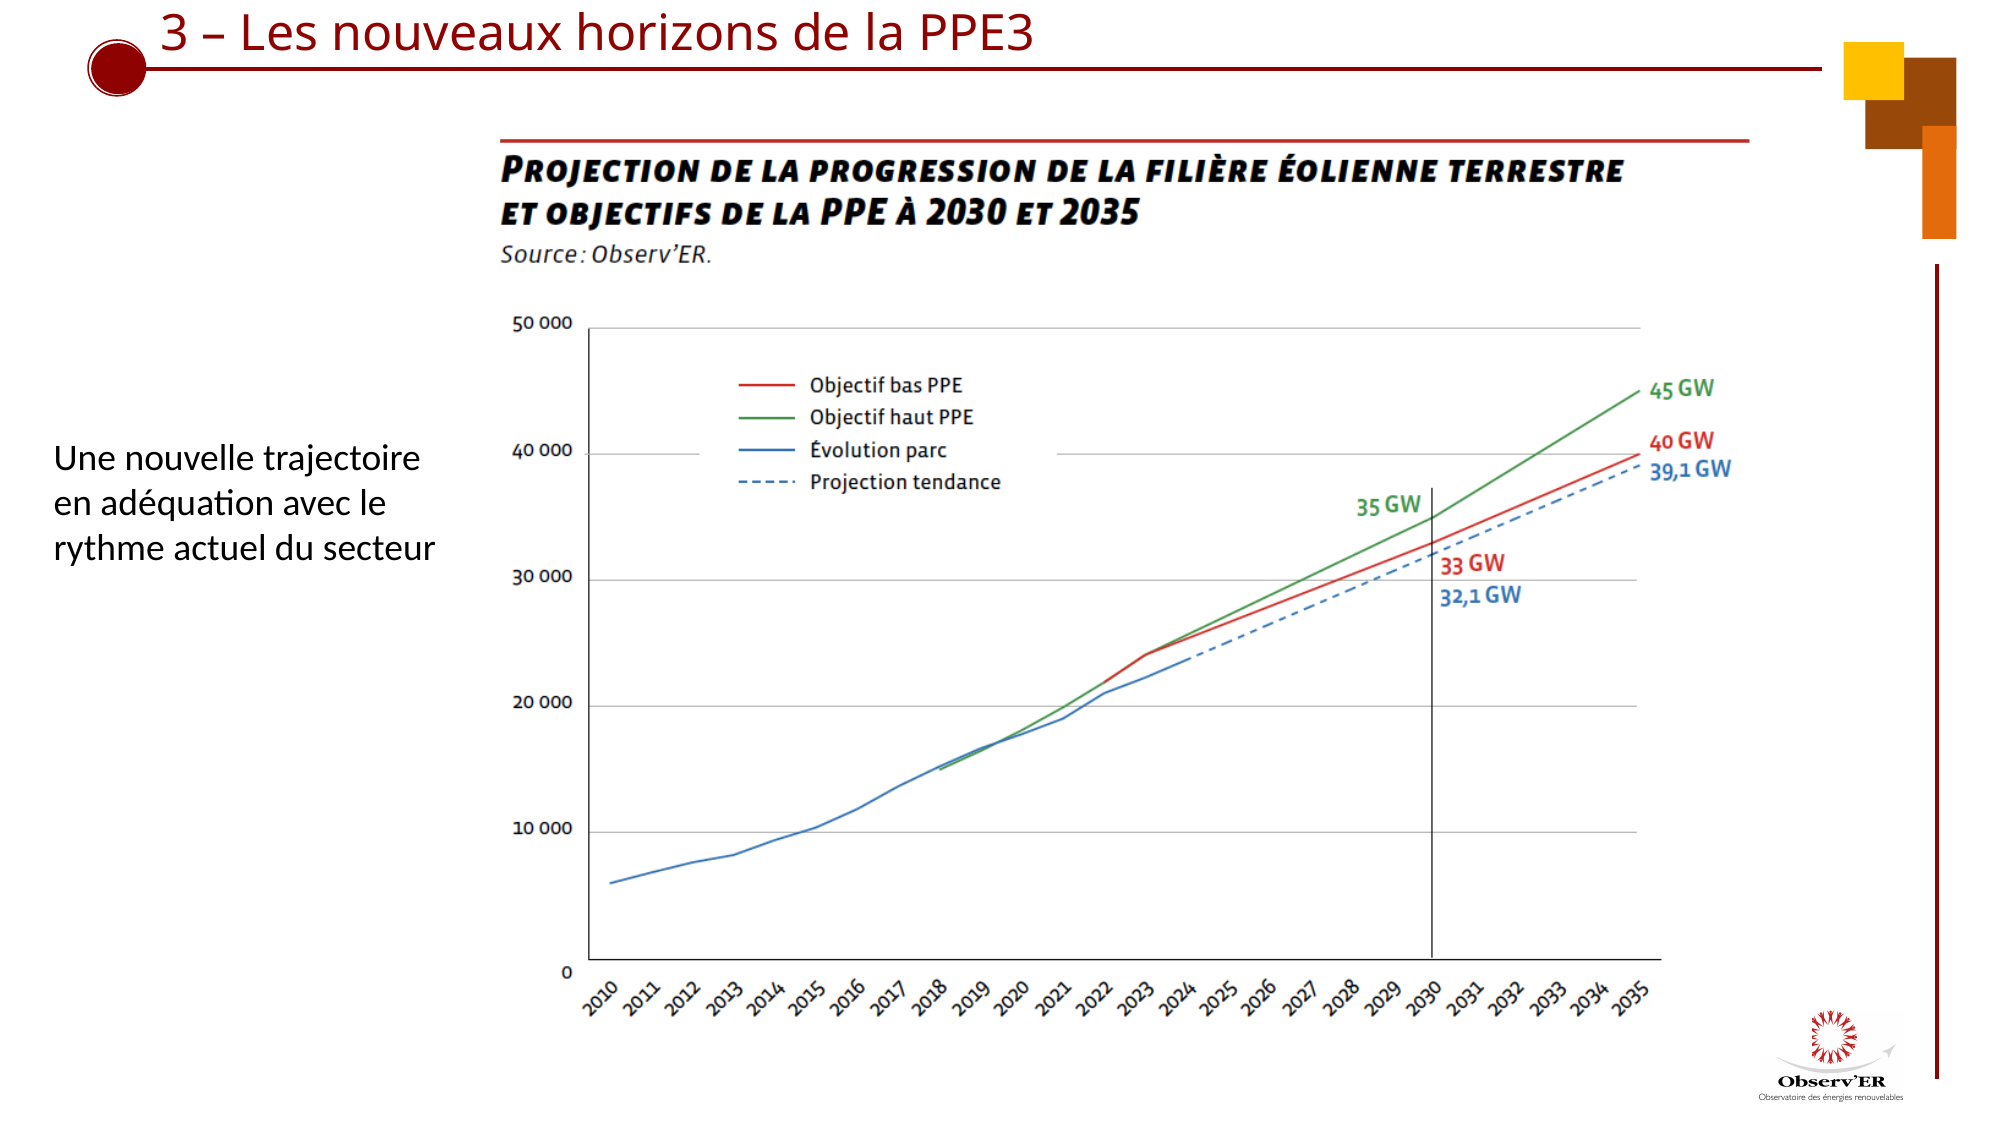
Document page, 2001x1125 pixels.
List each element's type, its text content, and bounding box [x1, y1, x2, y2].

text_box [87, 39, 1957, 1079]
picture [1758, 1079, 1903, 1102]
text_box 3 – Les nouveaux horizons de la PPE3 [145, 0, 1081, 39]
text_box Une nouvelle trajectoire en adéquation avec le rythme actuel du secteur [38, 425, 87, 576]
picture [488, 127, 1812, 1057]
